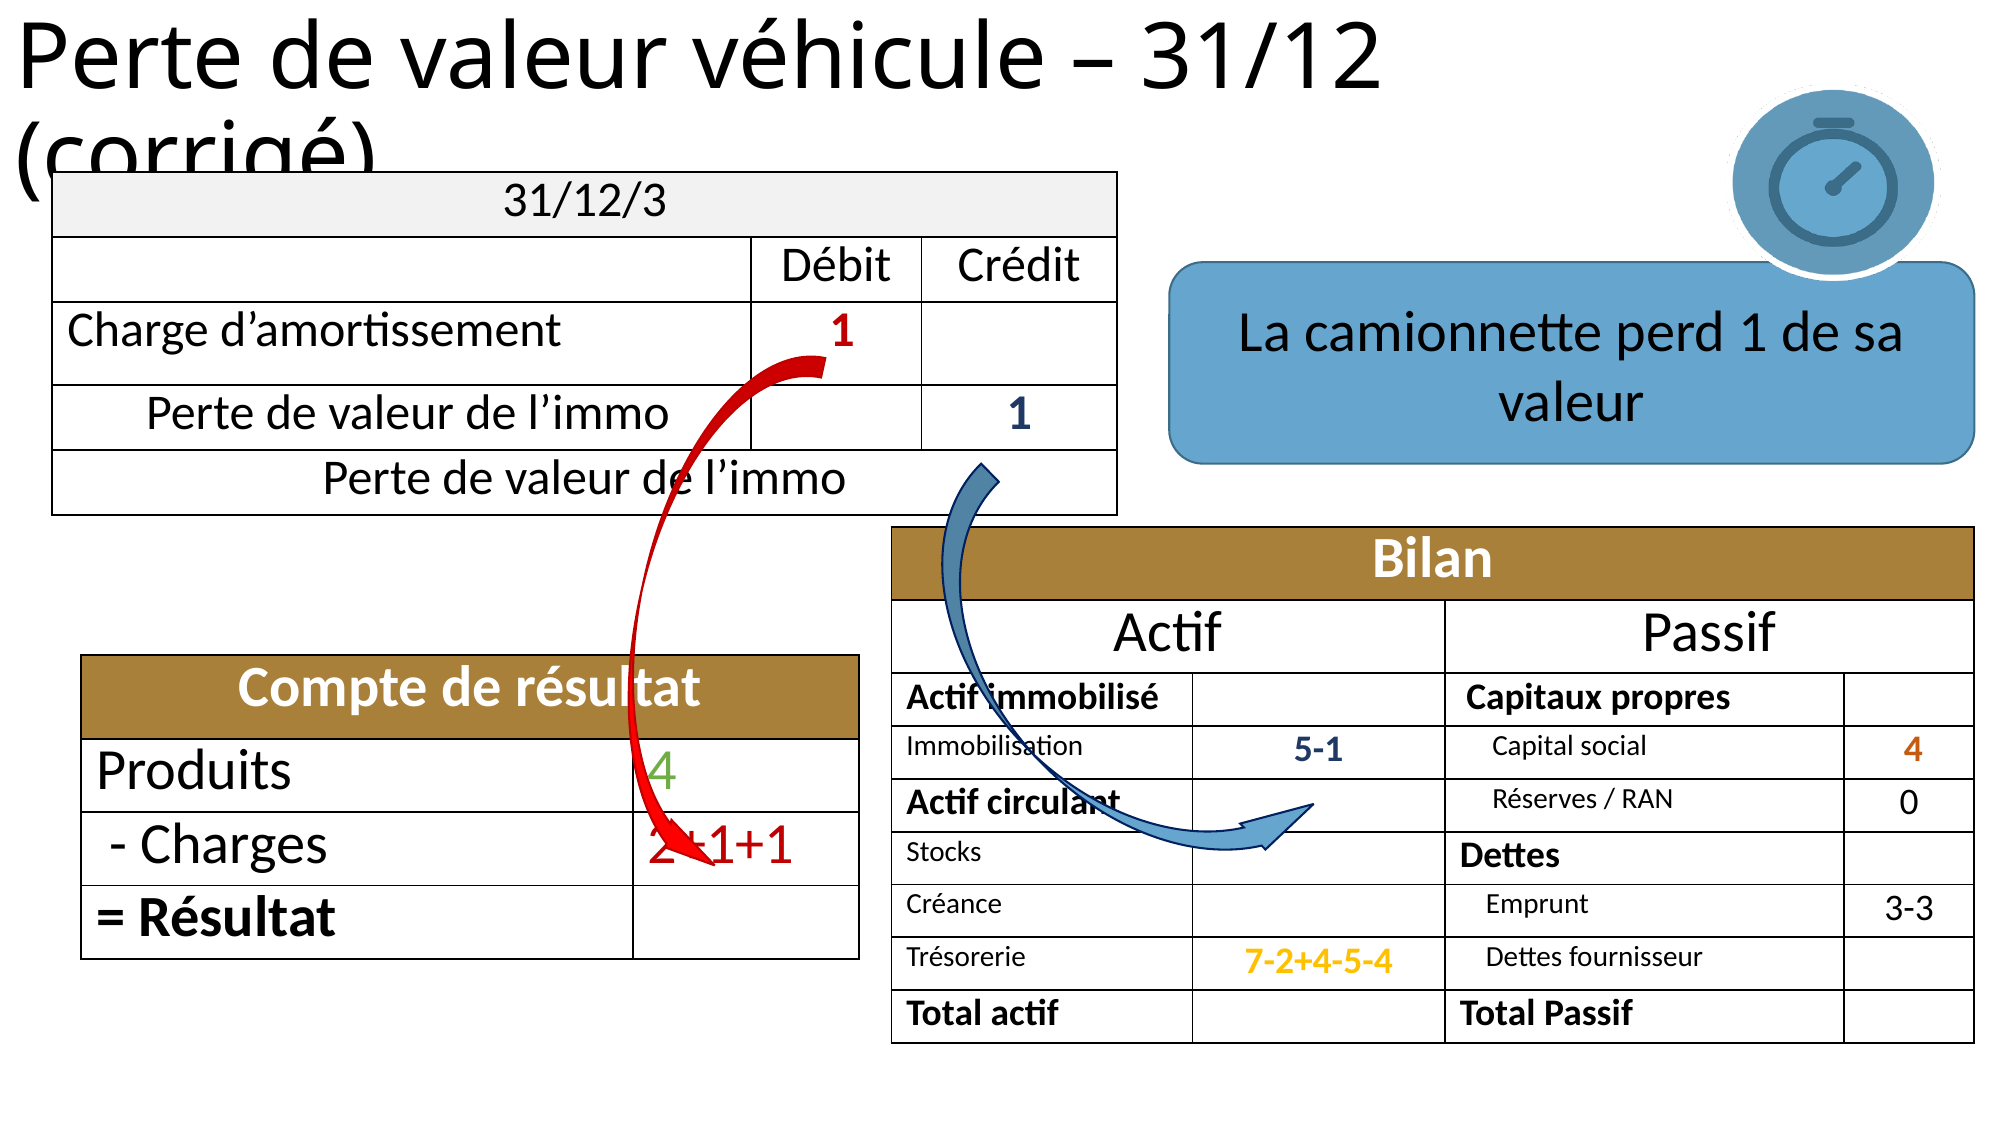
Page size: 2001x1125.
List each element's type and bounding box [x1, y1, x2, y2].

table_cell [752, 303, 921, 384]
picture [1724, 83, 1941, 281]
table_cell [752, 238, 921, 301]
table_cell [1845, 833, 1973, 884]
table_header [82, 656, 629, 738]
table_cell [892, 885, 1192, 936]
table_header [53, 173, 1116, 236]
table_cell [892, 780, 1134, 831]
table_cell [1446, 885, 1843, 936]
table_cell [53, 451, 690, 514]
table_cell [892, 938, 1192, 989]
table_cell [1193, 780, 1444, 831]
table_cell [1845, 938, 1973, 989]
table_cell [1014, 727, 1192, 778]
table_header [892, 528, 944, 599]
table_cell [1068, 780, 1192, 829]
table_cell [922, 238, 1116, 301]
table_cell [1193, 885, 1444, 936]
table_cell [1845, 885, 1973, 936]
table_cell [1193, 833, 1444, 884]
table_cell [640, 740, 858, 811]
table_cell [1845, 727, 1973, 778]
table_cell [1193, 991, 1444, 1042]
table_cell [634, 886, 858, 958]
table_cell [892, 833, 1192, 884]
table_cell [1446, 601, 1973, 672]
table_cell [704, 400, 750, 449]
table_cell [983, 674, 1192, 725]
table_cell [963, 601, 1444, 672]
table_cell [1193, 727, 1444, 778]
table_cell [82, 813, 632, 885]
table_cell [892, 674, 1003, 725]
table_cell [1193, 938, 1444, 989]
table_cell [892, 601, 969, 672]
table_cell [752, 386, 921, 449]
table_cell [922, 386, 1116, 449]
table_cell [53, 303, 750, 384]
table_cell [669, 451, 1116, 514]
table_cell [1845, 780, 1973, 831]
table_cell [82, 886, 632, 958]
table_cell [1845, 674, 1973, 725]
text_box [1168, 261, 1976, 465]
table_cell [1845, 991, 1973, 1042]
table_cell [1446, 780, 1843, 831]
table_cell [892, 991, 1192, 1042]
table_cell [82, 740, 632, 811]
text_box [627, 355, 827, 867]
table_cell [634, 772, 646, 811]
table_cell [1446, 674, 1843, 725]
table_cell [1446, 991, 1843, 1042]
table_cell [1446, 727, 1843, 778]
table_cell [922, 303, 1116, 384]
table_header [634, 656, 858, 738]
table_cell [1446, 833, 1843, 884]
table_cell [1446, 938, 1843, 989]
table_cell [634, 813, 858, 885]
table_cell [53, 238, 750, 301]
table_cell [53, 386, 741, 449]
table_header [962, 528, 1973, 599]
table_cell [1193, 674, 1444, 725]
title [0, 0, 1725, 218]
text_box [941, 462, 1315, 851]
table_cell [892, 727, 1054, 778]
